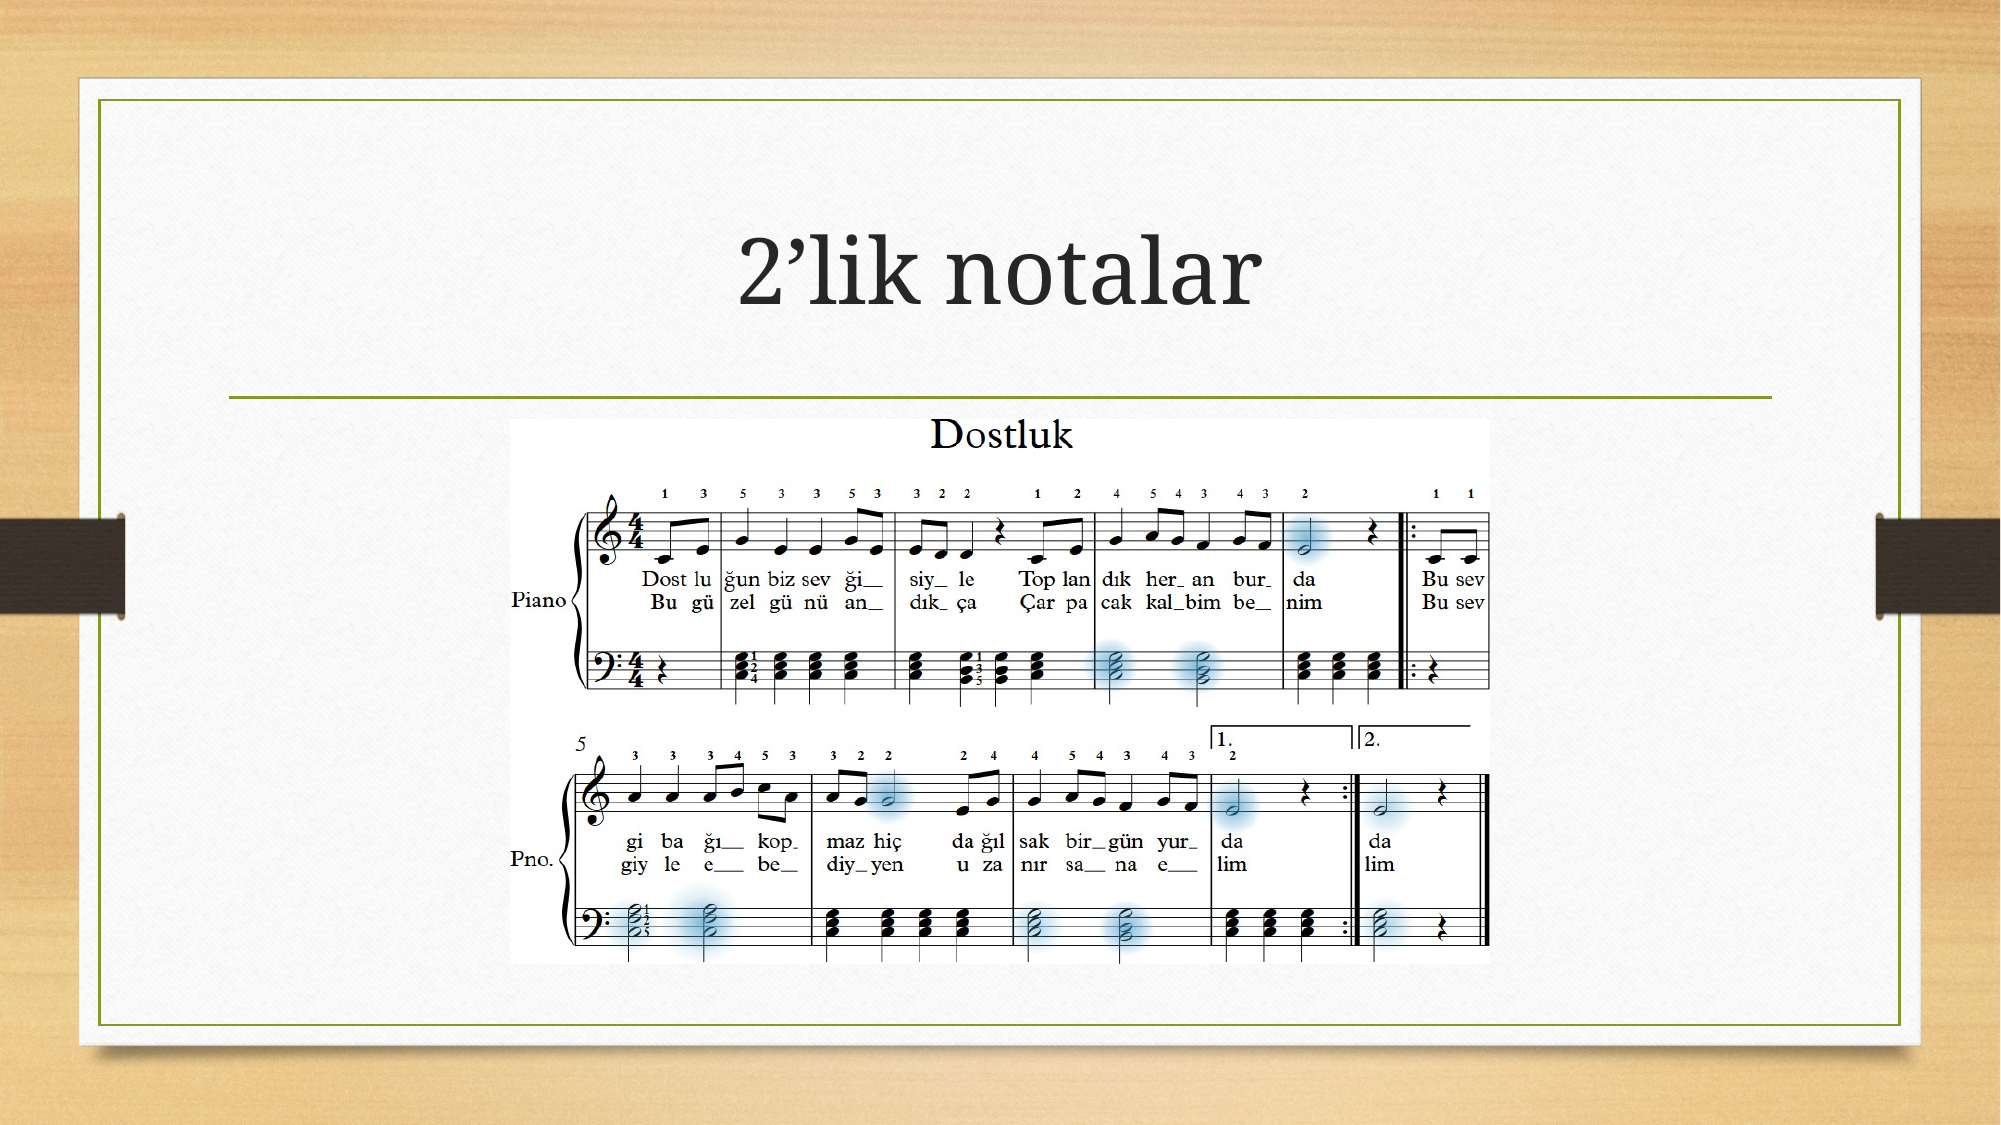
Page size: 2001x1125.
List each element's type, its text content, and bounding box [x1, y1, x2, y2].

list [510, 419, 1490, 964]
picture [0, 0, 2001, 1125]
title 2’lik notalar [212, 161, 1788, 375]
